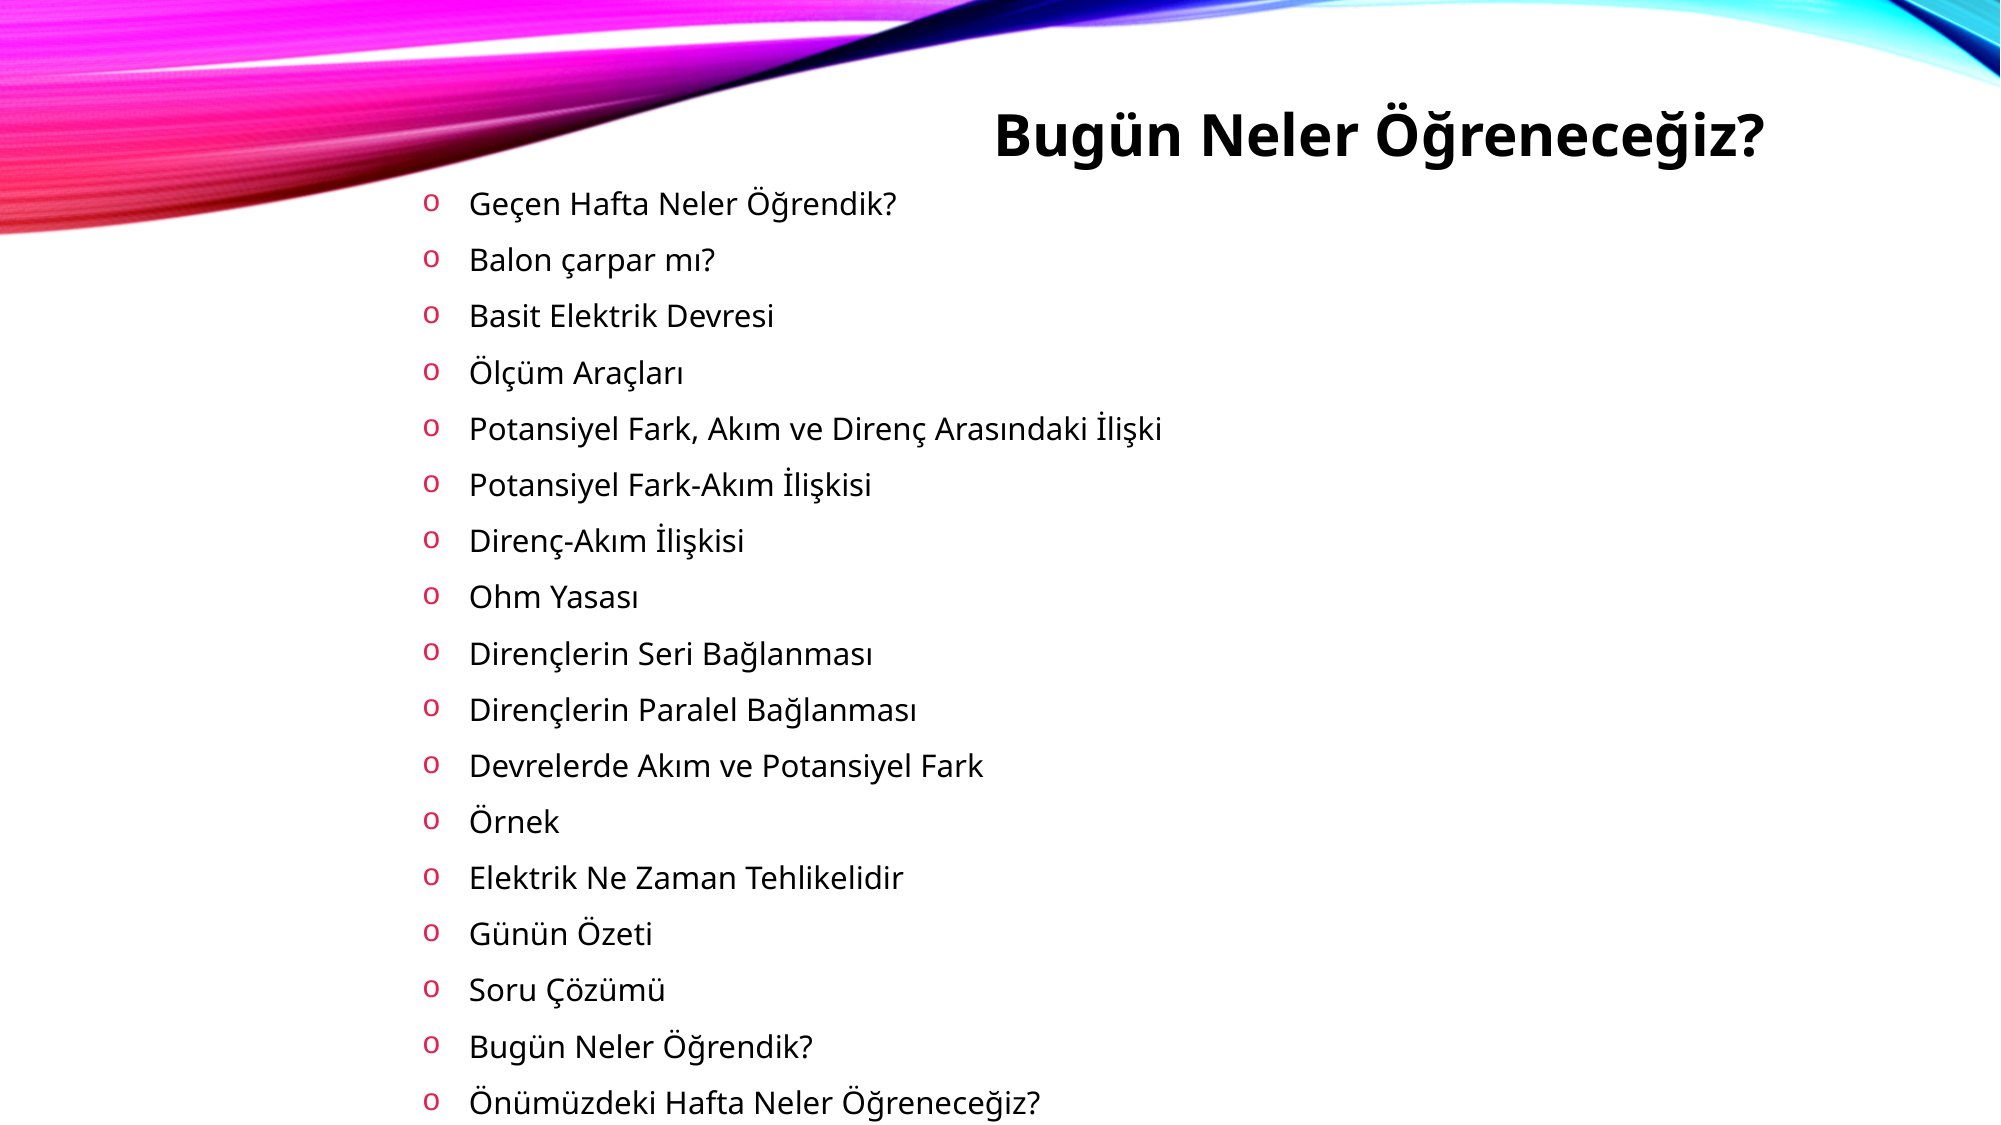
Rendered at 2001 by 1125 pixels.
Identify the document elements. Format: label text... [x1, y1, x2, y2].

picture [0, 0, 2000, 237]
text_box Bugün Neler Öğreneceğiz? [978, 90, 1930, 176]
picture [1910, 0, 2000, 45]
text_box Geçen Hafta Neler Öğrendik? Balon çarpar mı? Basit Elektrik Devresi Ölçüm Araçları Potansiyel Fark, Akım ve Direnç Arasındaki İlişki Potansiyel Fark-Akım İlişkisi Direnç-Akım İlişkisi Ohm Yasası Dirençlerin Seri Bağlanması Dirençlerin Paralel Bağlanması Devrelerde Akım ve Potansiyel Fark Örnek Elektrik Ne Zaman Tehlikelidir Günün Özeti Soru Çözümü Bugün Neler Öğrendik? Önümüzdeki Hafta Neler Öğreneceğiz? [407, 158, 1323, 1125]
picture [1890, 0, 2000, 75]
